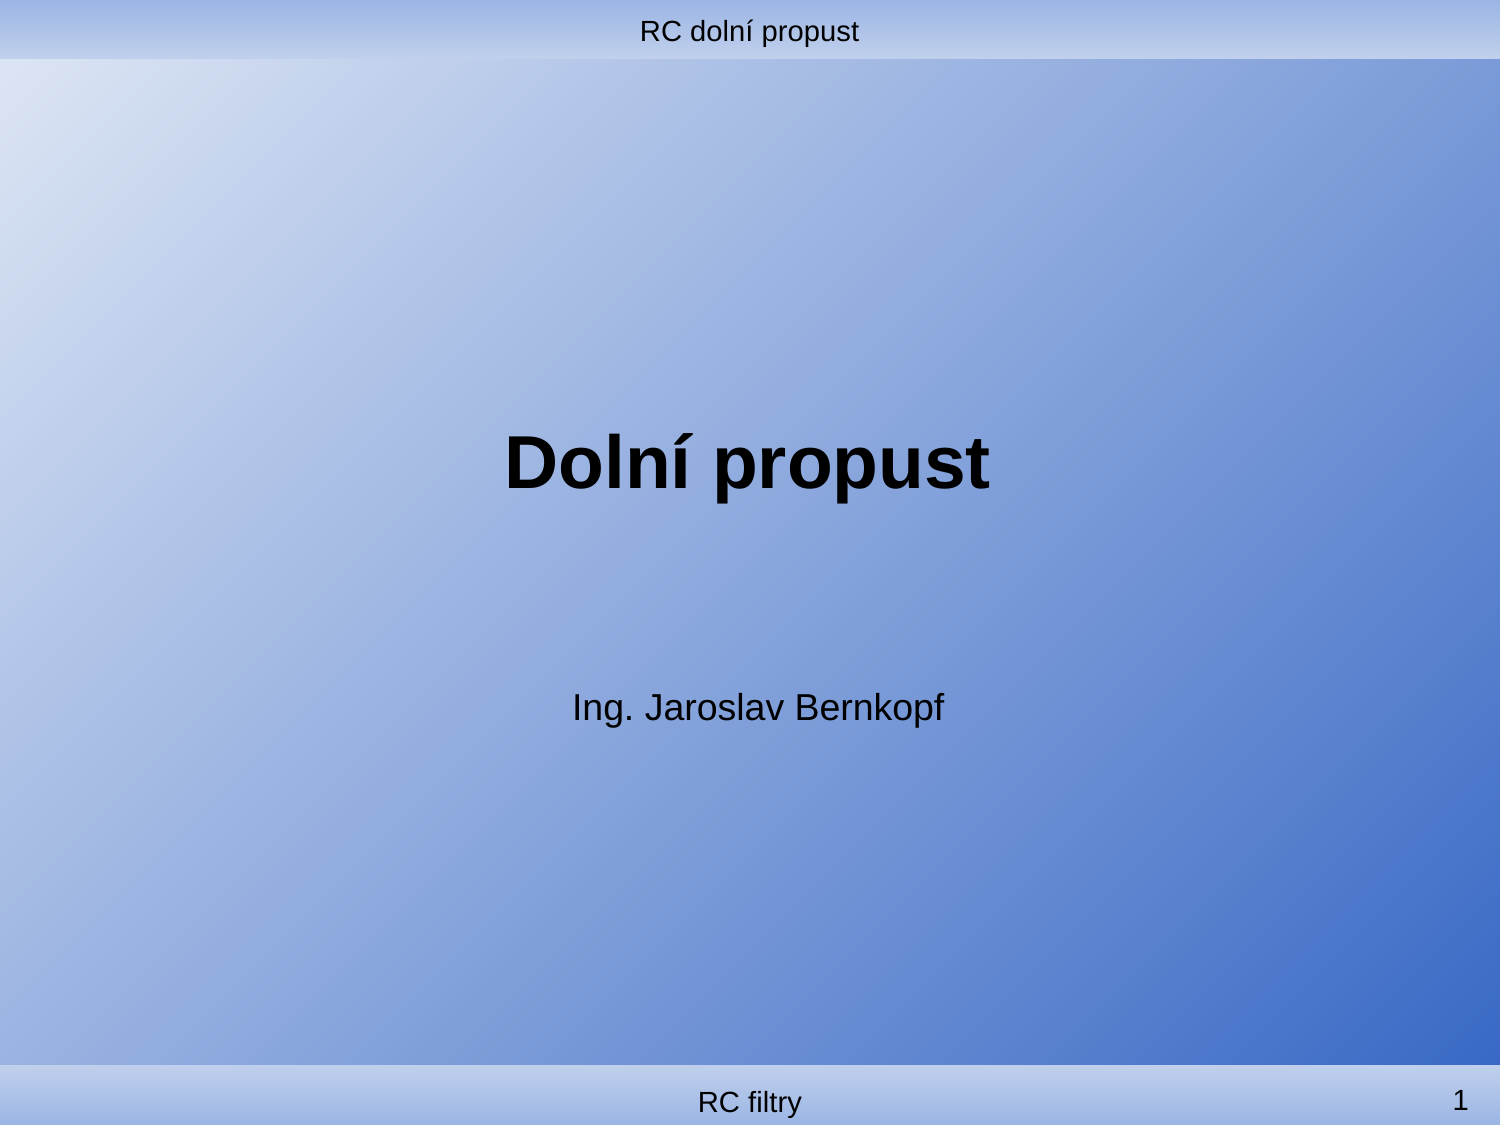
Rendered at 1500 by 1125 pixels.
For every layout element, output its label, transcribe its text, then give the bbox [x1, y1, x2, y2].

slide_number RC dolní propust [0, 0, 1500, 59]
footer RC filtry [0, 1065, 1500, 1125]
slide_number 1 [1399, 1063, 1484, 1124]
title [76, 65, 1427, 127]
text_box Dolní propust Ing. Jaroslav Bernkopf [79, 405, 1438, 736]
